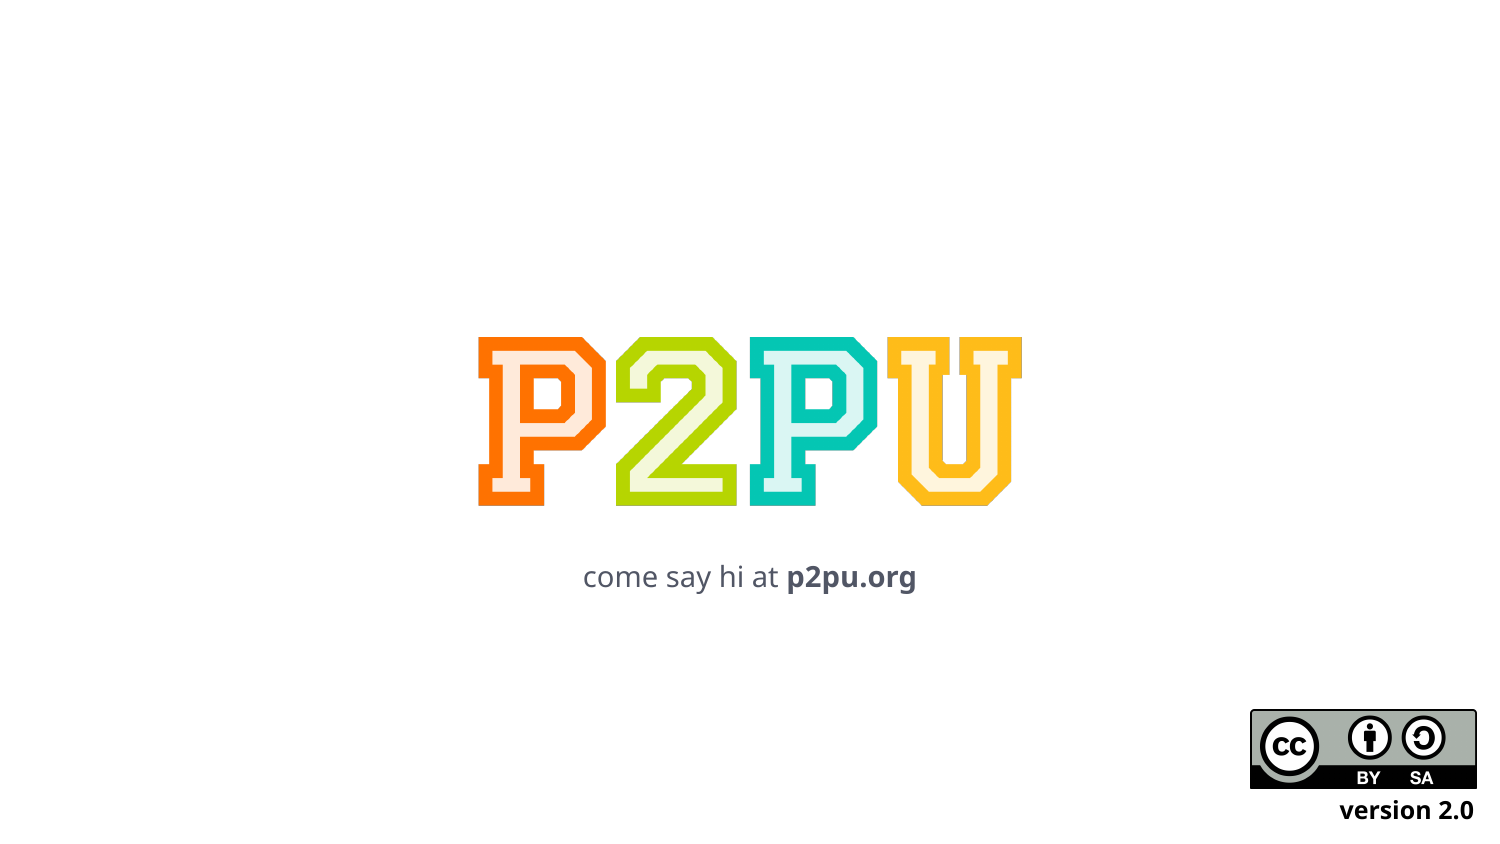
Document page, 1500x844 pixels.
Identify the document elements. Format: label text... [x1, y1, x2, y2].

text_box version 2.0 [1263, 776, 1490, 840]
picture [1250, 709, 1478, 790]
picture [351, 236, 1149, 607]
text_box come say hi at p2pu.org [176, 543, 1324, 629]
